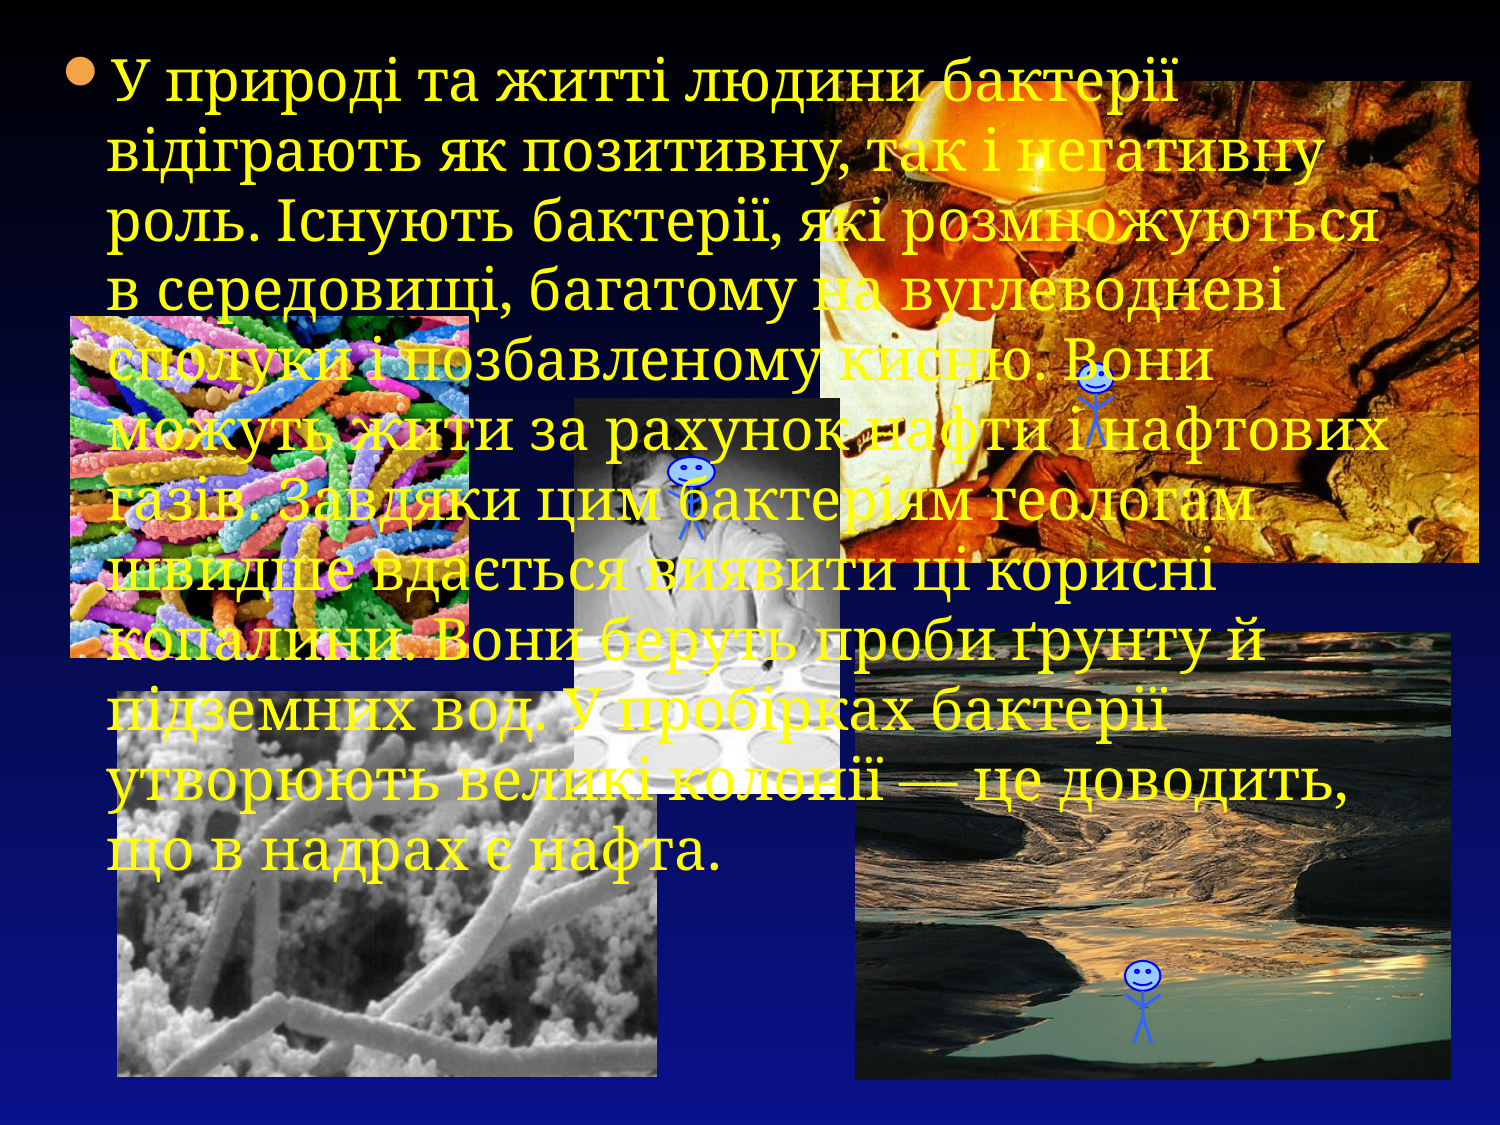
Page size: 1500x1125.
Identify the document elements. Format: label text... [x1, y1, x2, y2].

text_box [1127, 963, 1159, 1042]
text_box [670, 459, 713, 537]
picture [72, 318, 468, 657]
picture [855, 632, 1451, 1080]
list У природі та житті людини бактерії відіграють як позитивну, так і негативну роль. Існують бактерії, які розмножуються в середовищі, багатому на вуглеводневі сполуки і позбавленому кисню. Вони можуть жити за рахунок нафти і нафтових газів. Завдяки цим бактеріям геологам швидше вдається виявити ці корисні копалини. Вони беруть проби ґрунту й підземних вод. У пробірках бактерії утворюють великі колонії — це доводить, що в надрах є нафта. [46, 34, 1430, 786]
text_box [1080, 365, 1112, 444]
picture [117, 81, 1480, 1077]
